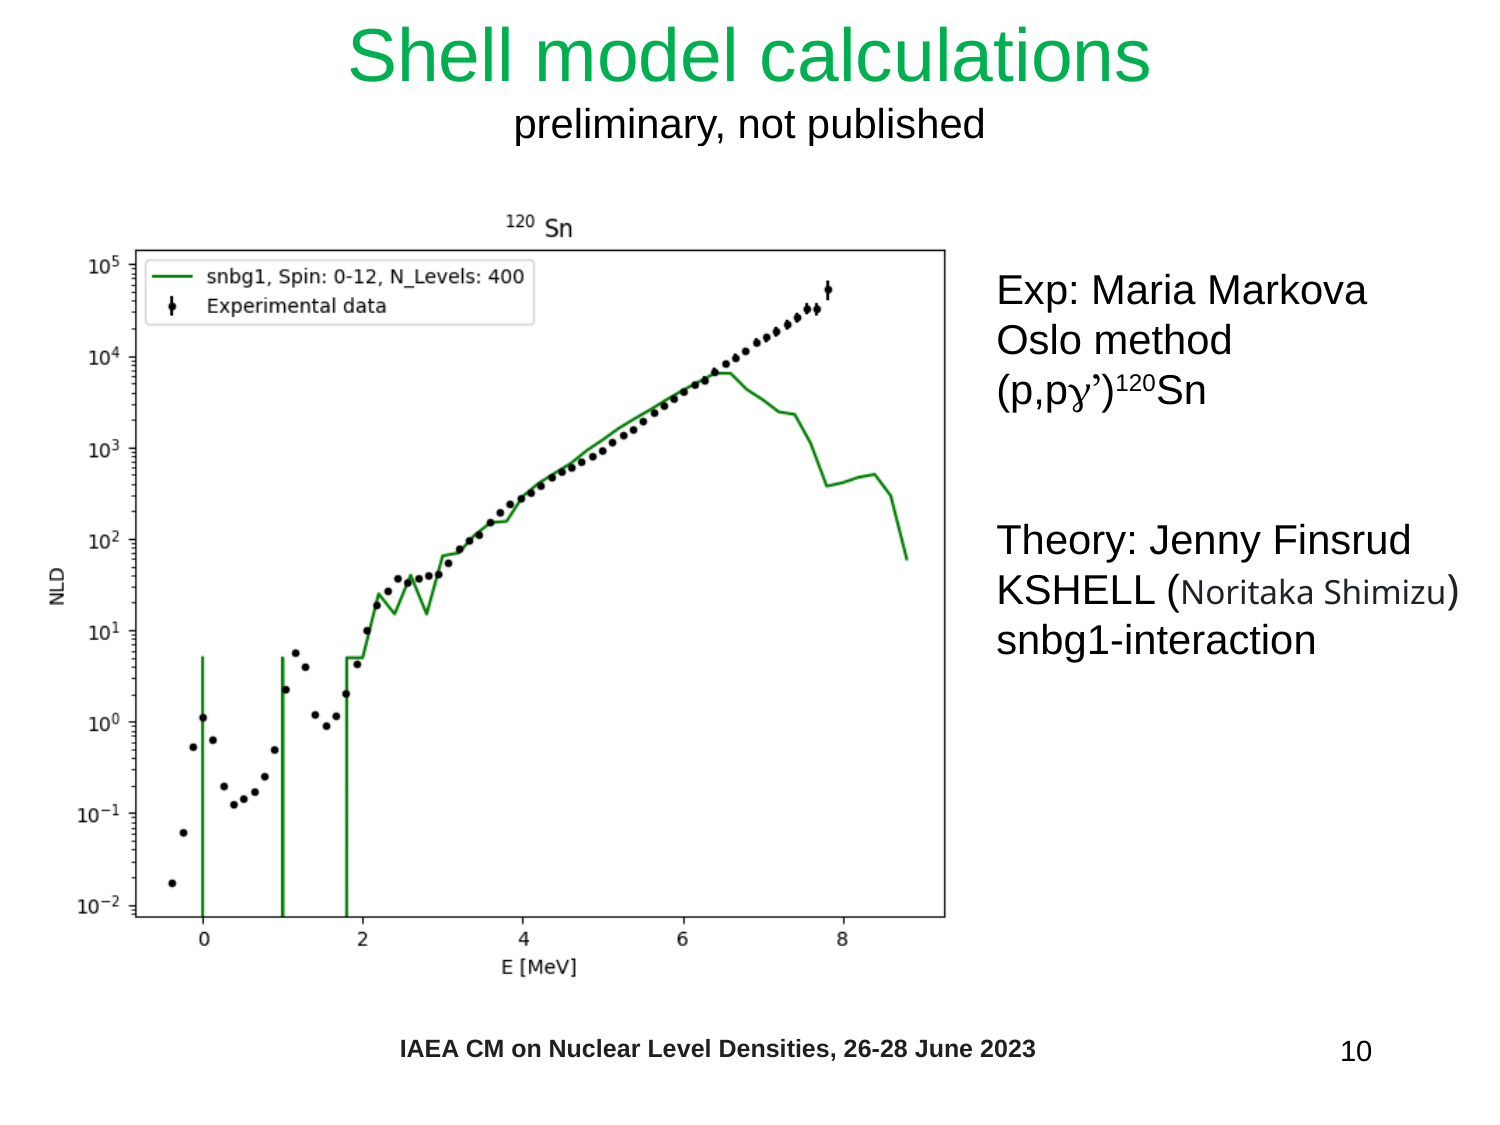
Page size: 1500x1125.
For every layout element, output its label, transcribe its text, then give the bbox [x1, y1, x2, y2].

footer IAEA CM on Nuclear Level Densities, 26-28 June 2023 [324, 1024, 1074, 1101]
picture [5, 146, 1048, 1012]
text_box Exp: Maria Markova Oslo method (p,pg’)120Sn Theory: Jenny Finsrud KSHELL (Noritaka Shimizu) snbg1-interaction [1052, 255, 1474, 721]
slide_number 10 [1074, 1024, 1388, 1101]
title Shell model calculations preliminary, not published [112, 30, 1388, 173]
